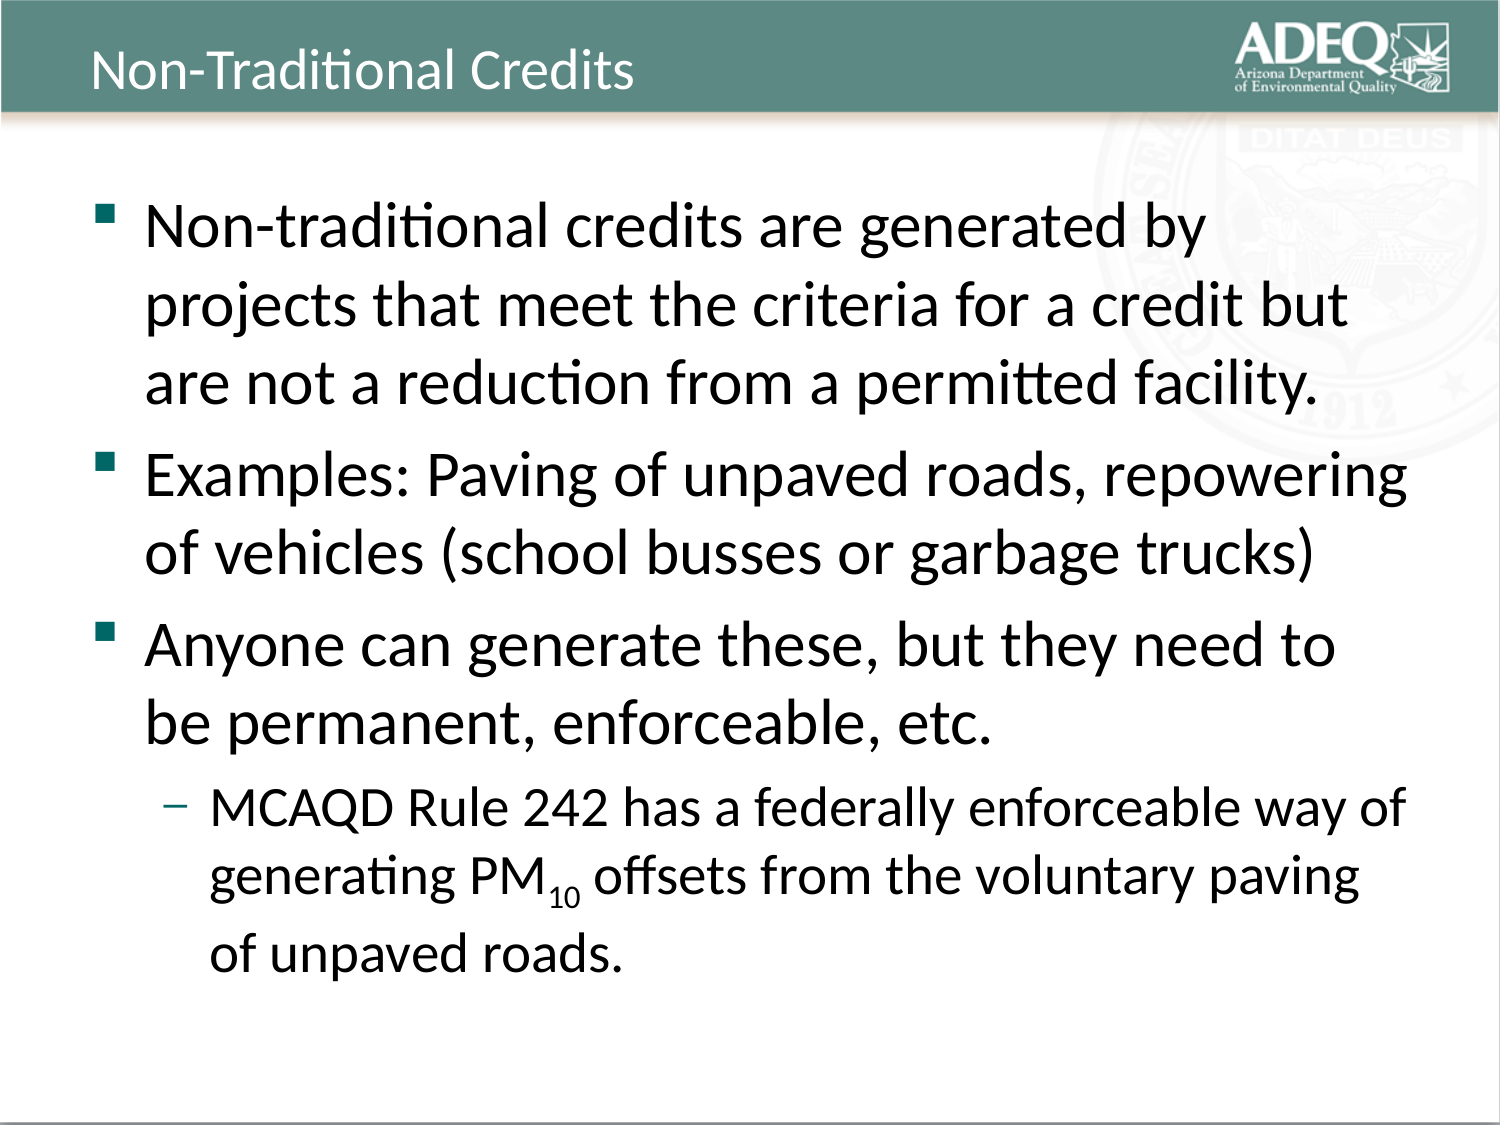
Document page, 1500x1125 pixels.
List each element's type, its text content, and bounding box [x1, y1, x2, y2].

list Non-traditional credits are generated by projects that meet the criteria for a credit but are not a reduction from a permitted facility. Examples: Paving of unpaved roads, repowering of vehicles (school busses or garbage trucks) Anyone can generate these, but they need to be permanent, enforceable, etc. MCAQD Rule 242 has a federally enforceable way of generating PM10 offsets from the voluntary paving of unpaved roads. [75, 174, 1425, 1063]
title Non-Traditional Credits [75, 32, 1225, 100]
picture [0, 0, 1500, 1125]
